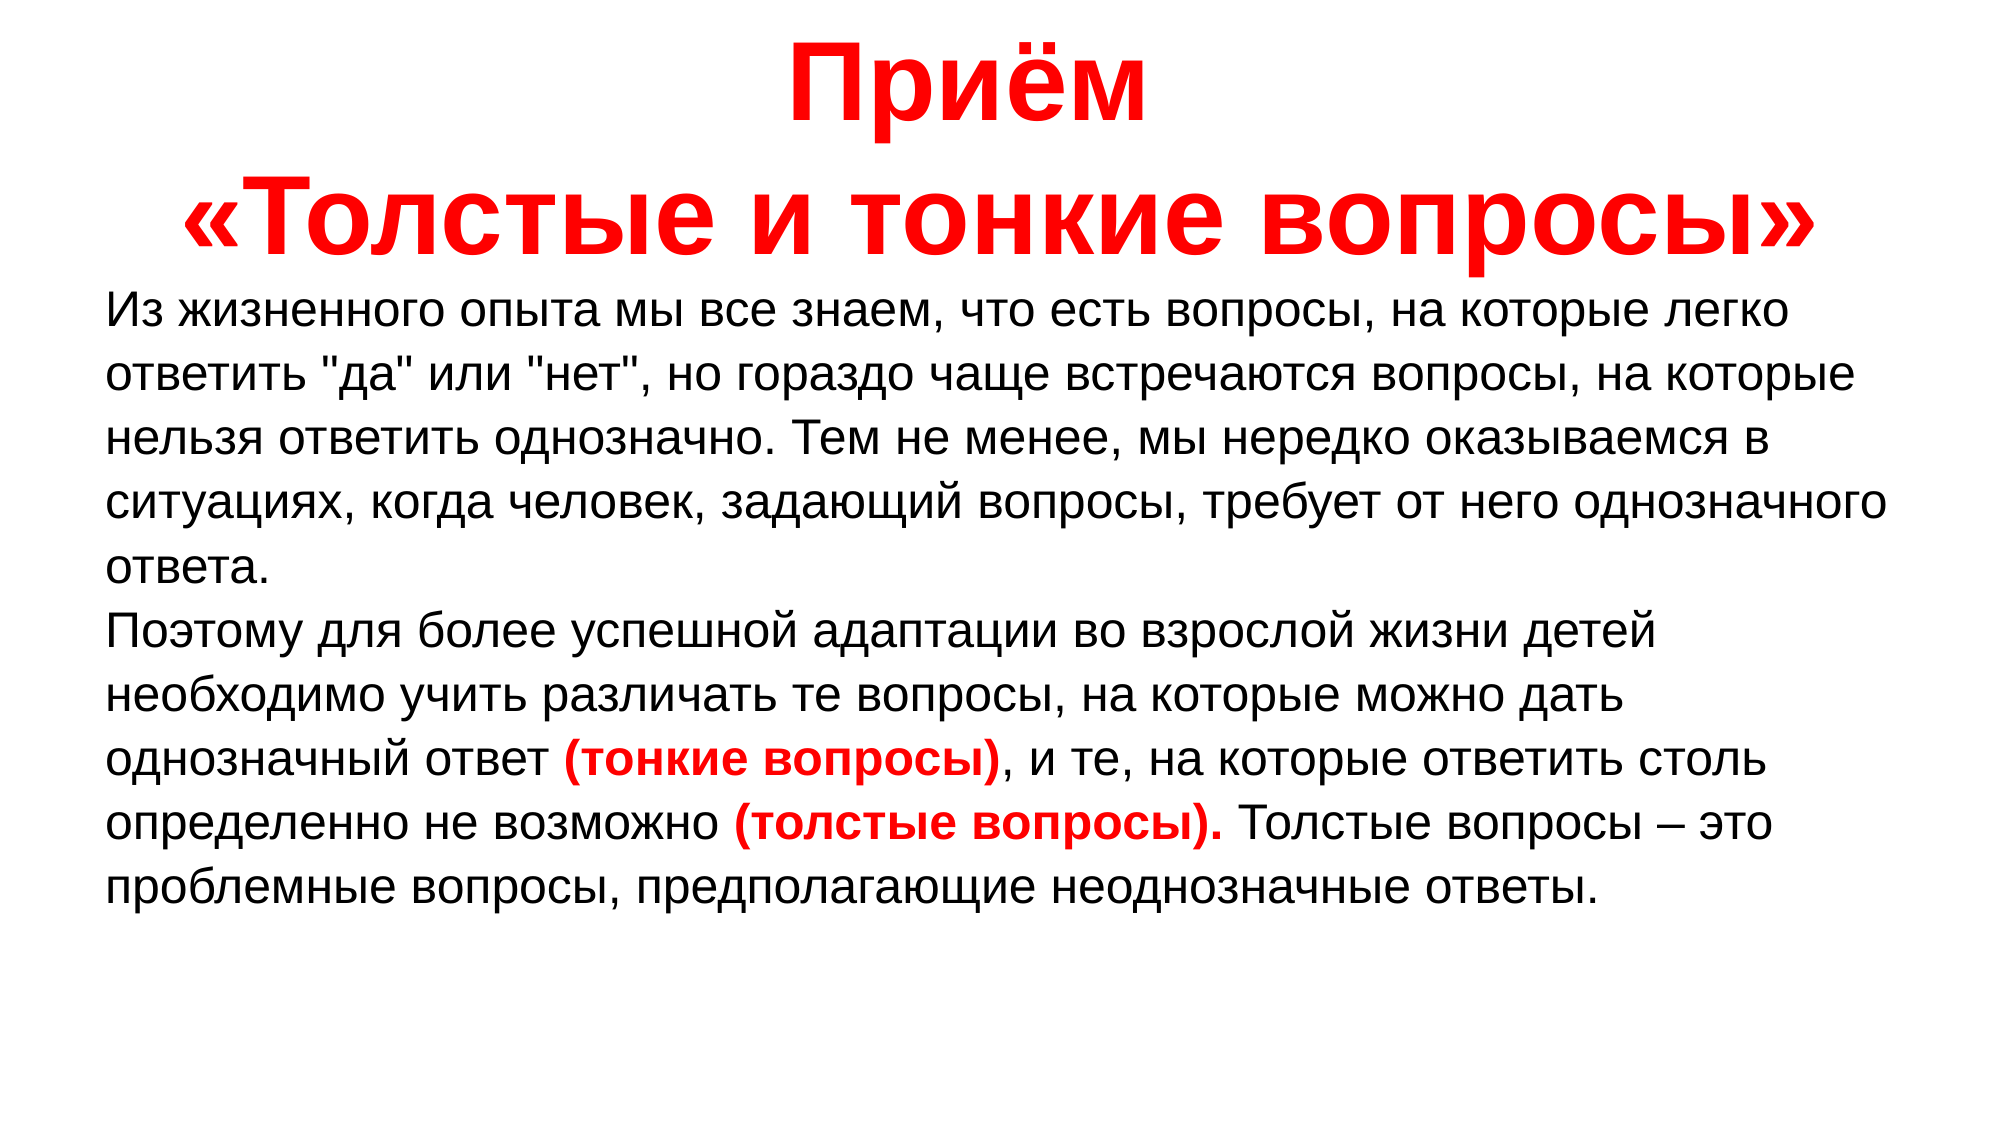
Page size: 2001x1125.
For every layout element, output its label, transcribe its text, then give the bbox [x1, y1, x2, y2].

text_box Приём «Толстые и тонкие вопросы» [165, 0, 1835, 285]
text_box Из жизненного опыта мы все знаем, что есть вопросы, на которые легко ответить "да" или "нет", но гораздо чаще встречаются вопросы, на которые нельзя ответить однозначно. Тем не менее, мы нередко оказываемся в ситуациях, когда человек, задающий вопросы, требует от него однозначного ответа. Поэтому для более успешной адаптации во взрослой жизни детей необходимо учить различать те вопросы, на которые можно дать однозначный ответ (тонкие вопросы), и те, на которые ответить столь определенно не возможно (толстые вопросы). Толстые вопросы – это проблемные вопросы, предполагающие неоднозначные ответы. [90, 264, 1910, 922]
